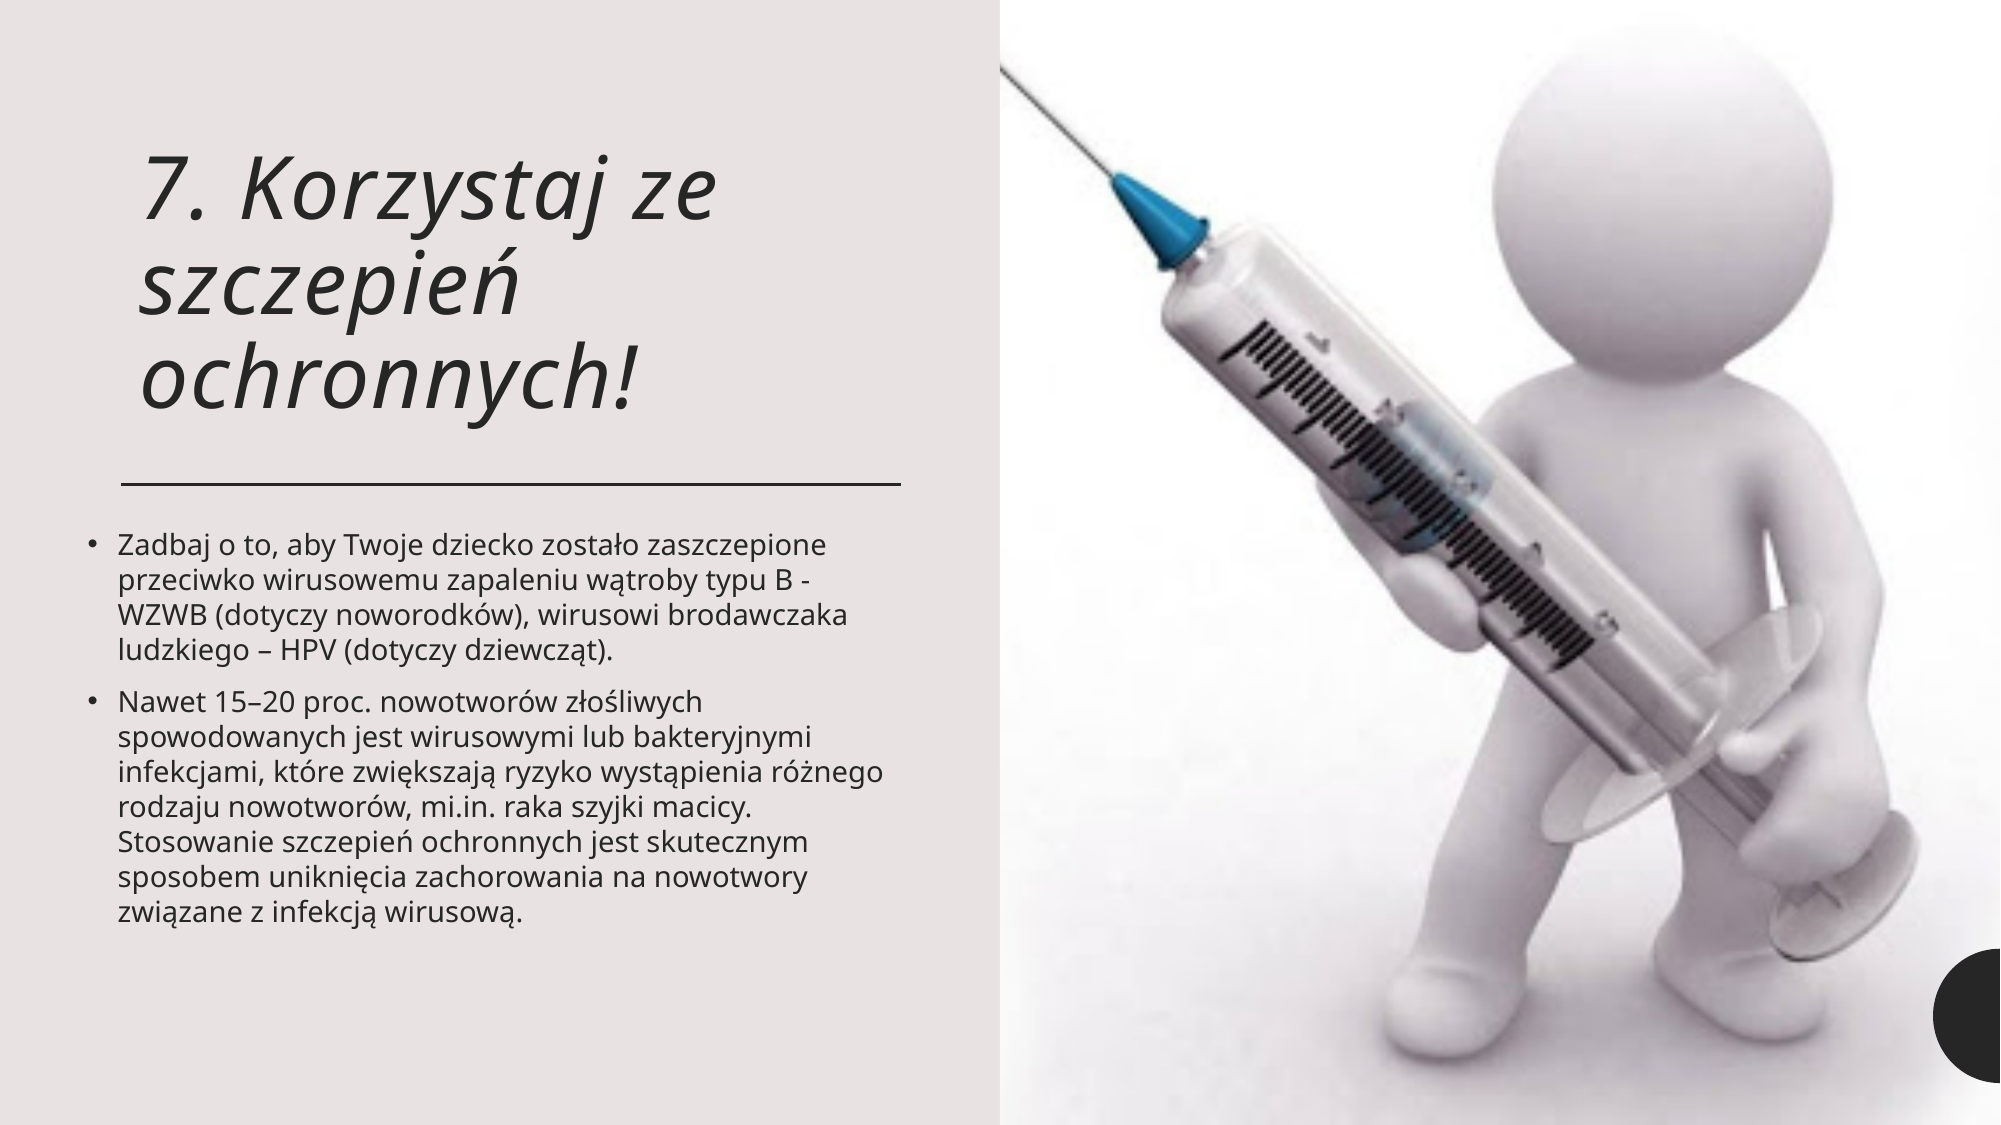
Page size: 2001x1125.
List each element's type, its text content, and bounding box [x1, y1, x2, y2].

list Zadbaj o to, aby Twoje dziecko zostało zaszczepione przeciwko wirusowemu zapaleniu wątroby typu B - WZWB (dotyczy noworodków), wirusowi brodawczaka ludzkiego – HPV (dotyczy dziewcząt). Nawet 15–20 proc. nowotworów złośliwych spowodowanych jest wirusowymi lub bakteryjnymi infekcjami, które zwiększają ryzyko wystąpienia różnego rodzaju nowotworów, mi.in. raka szyjki macicy. Stosowanie szczepień ochronnych jest skutecznym sposobem uniknięcia zachorowania na nowotwory związane z infekcją wirusową. [72, 518, 909, 1022]
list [999, 0, 2000, 1125]
title 7. Korzystaj ze szczepień ochronnych! [124, 124, 909, 448]
text_box [0, 0, 999, 1125]
